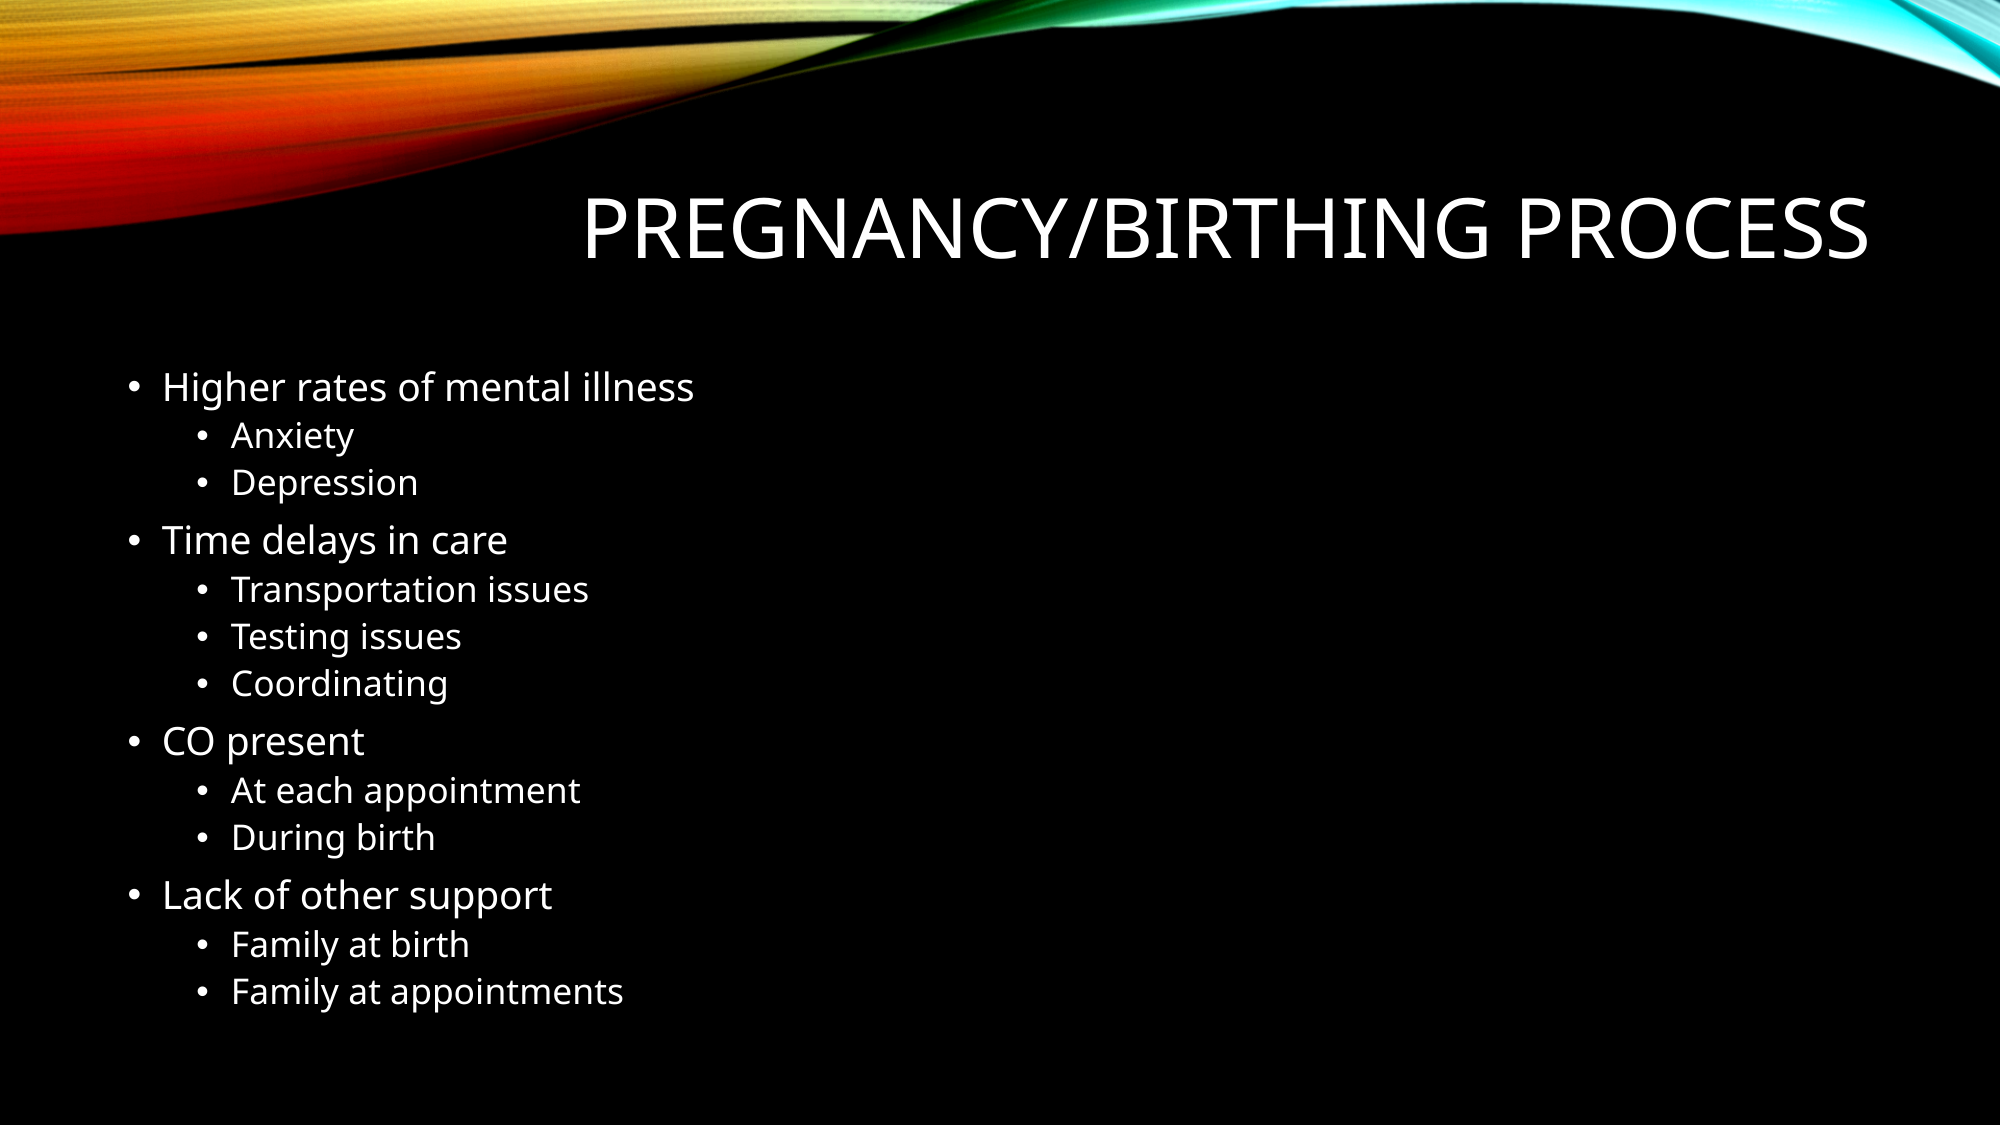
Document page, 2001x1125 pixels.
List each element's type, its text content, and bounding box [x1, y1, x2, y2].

picture [0, 0, 2000, 237]
title Pregnancy/birthing process [474, 125, 1888, 338]
list Higher rates of mental illness Anxiety Depression Time delays in care Transportation issues Testing issues Coordinating CO present At each appointment During birth Lack of other support Family at birth Family at appointments [112, 360, 1888, 1021]
